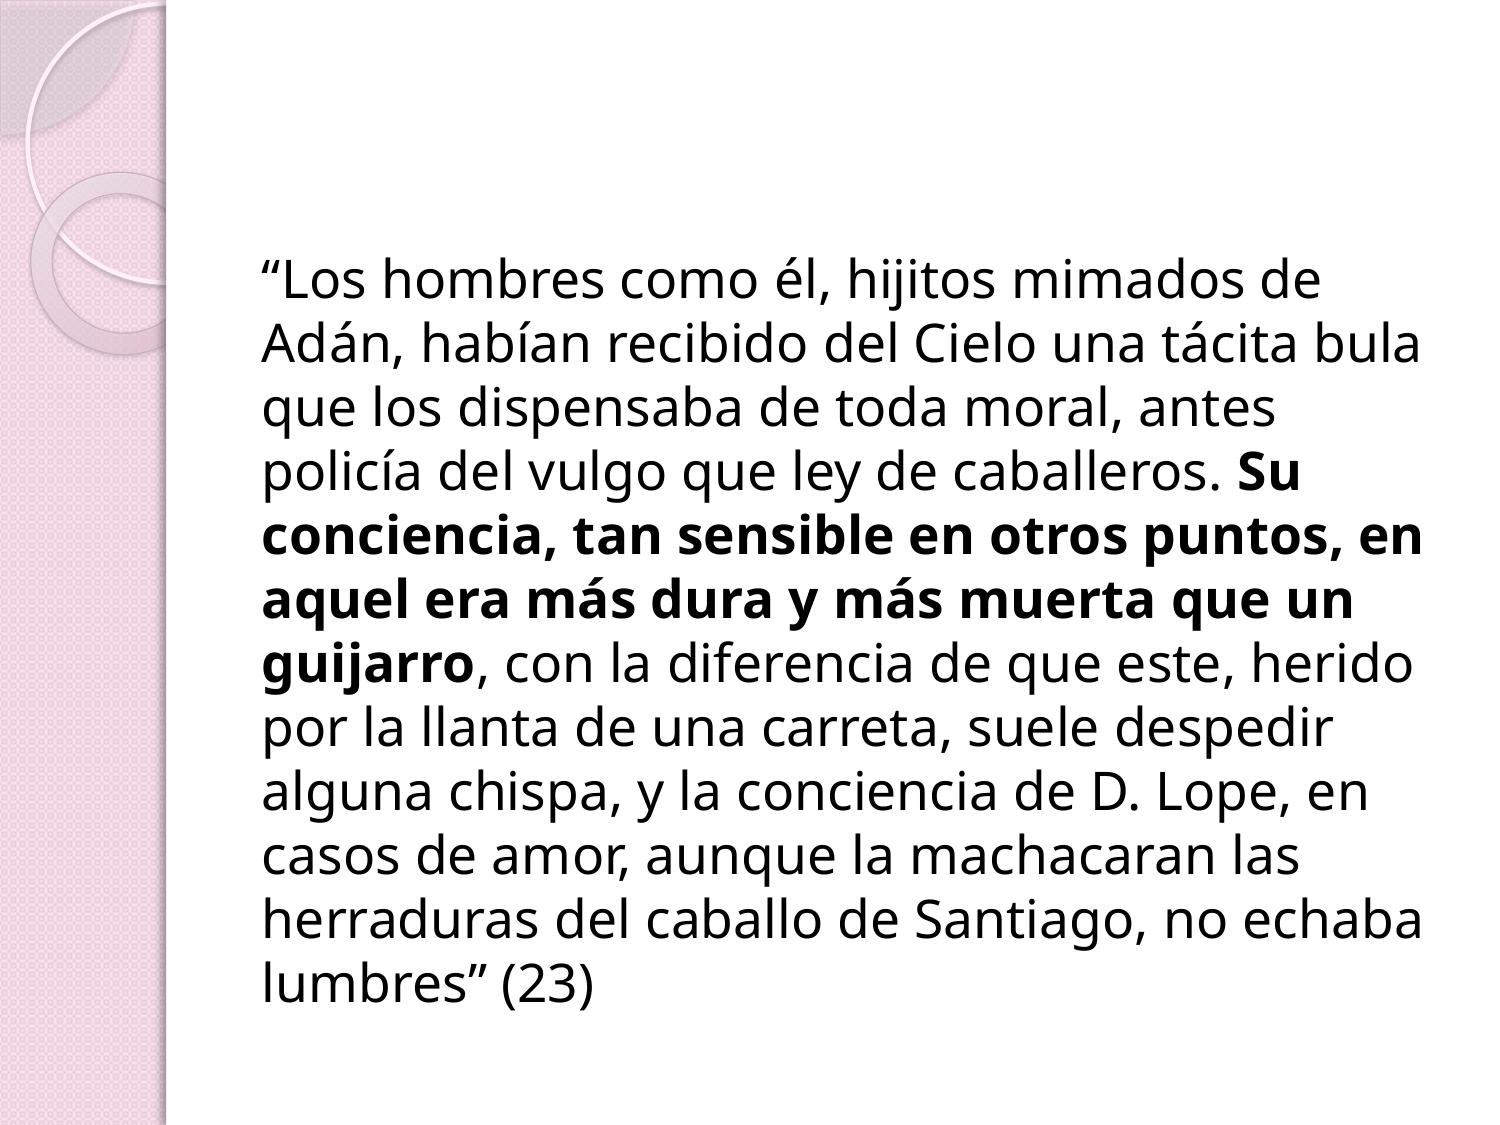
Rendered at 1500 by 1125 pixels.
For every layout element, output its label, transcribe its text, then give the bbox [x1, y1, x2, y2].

list “Los hombres como él, hijitos mimados de Adán, habían recibido del Cielo una tácita bula que los dispensaba de toda moral, antes policía del vulgo que ley de caballeros. Su conciencia, tan sensible en otros puntos, en aquel era más dura y más muerta que un guijarro, con la diferencia de que este, herido por la llanta de una carreta, suele despedir alguna chispa, y la conciencia de D. Lope, en casos de amor, aunque la machacaran las herraduras del caballo de Santiago, no echaba lumbres” (23) [235, 237, 1466, 1025]
